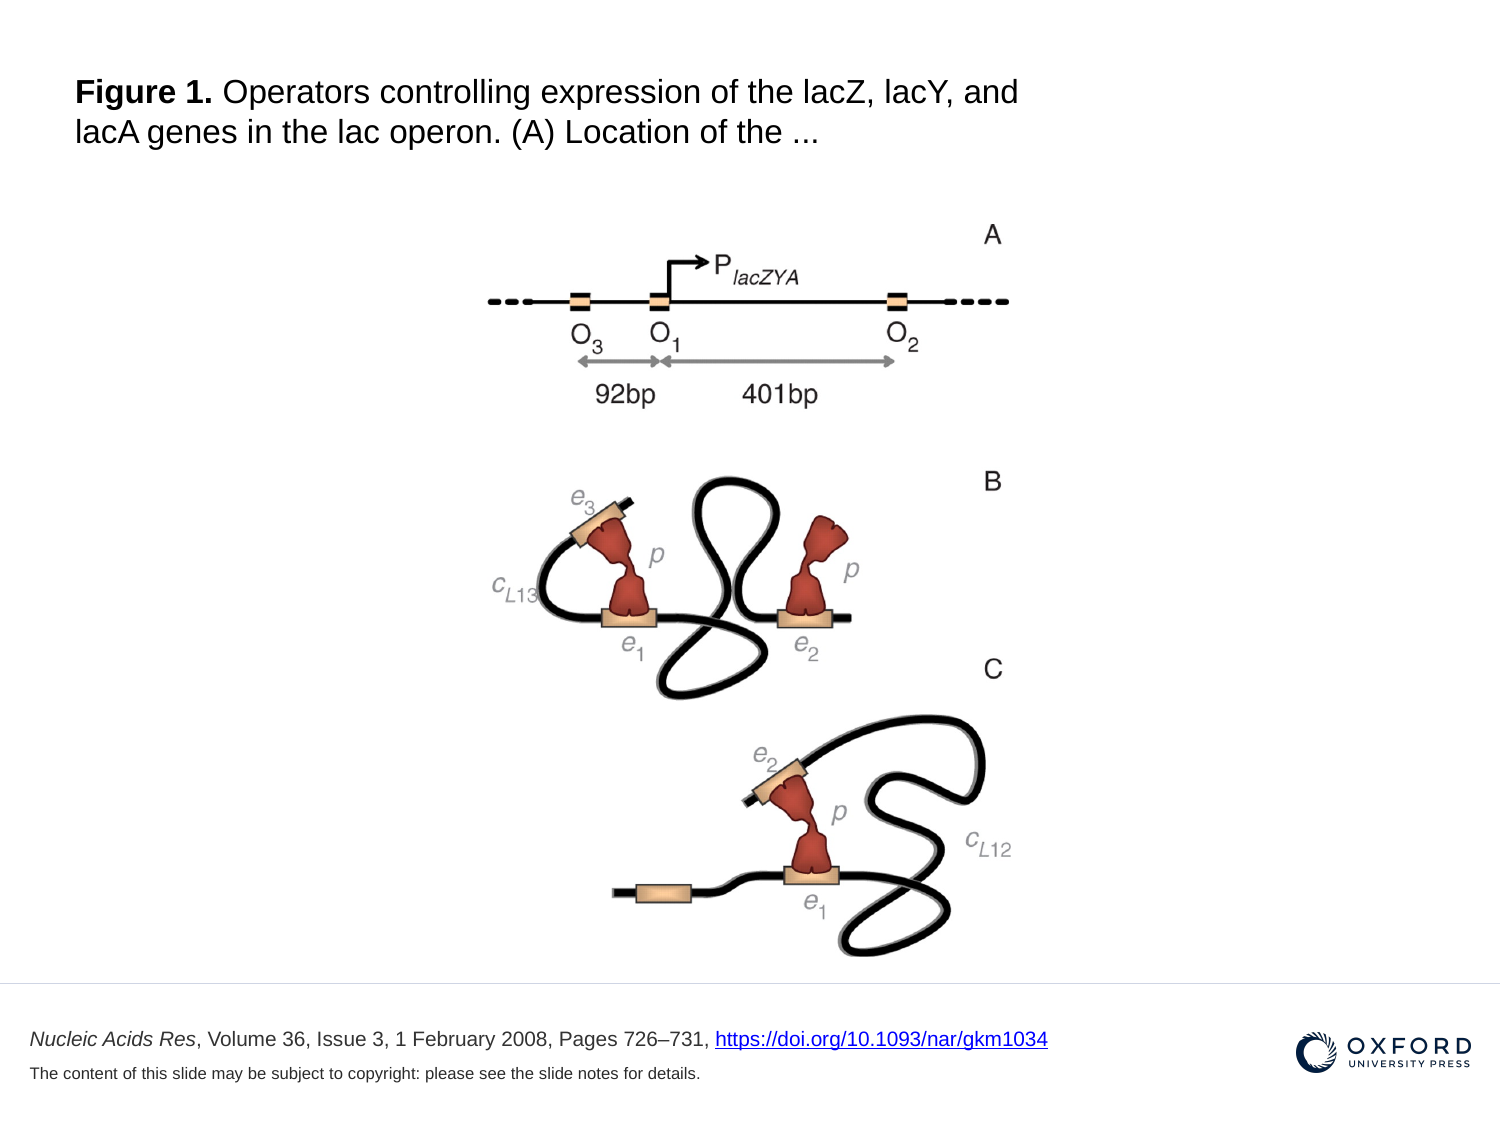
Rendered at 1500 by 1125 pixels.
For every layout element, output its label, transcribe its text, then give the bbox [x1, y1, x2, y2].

picture [1296, 1032, 1471, 1073]
title Figure 1. Operators controlling expression of the lacZ, lacY, and lacA genes in the lac operon. (A) Location of the ... [75, 69, 1078, 171]
footer Nucleic Acids Res, Volume 36, Issue 3, 1 February 2008, Pages 726–731, https://doi.org/10.1093/nar/gkm1034 The content of this slide may be subject to copyright: please see the slide notes for details. [0, 983, 1260, 1125]
picture [487, 224, 1011, 957]
